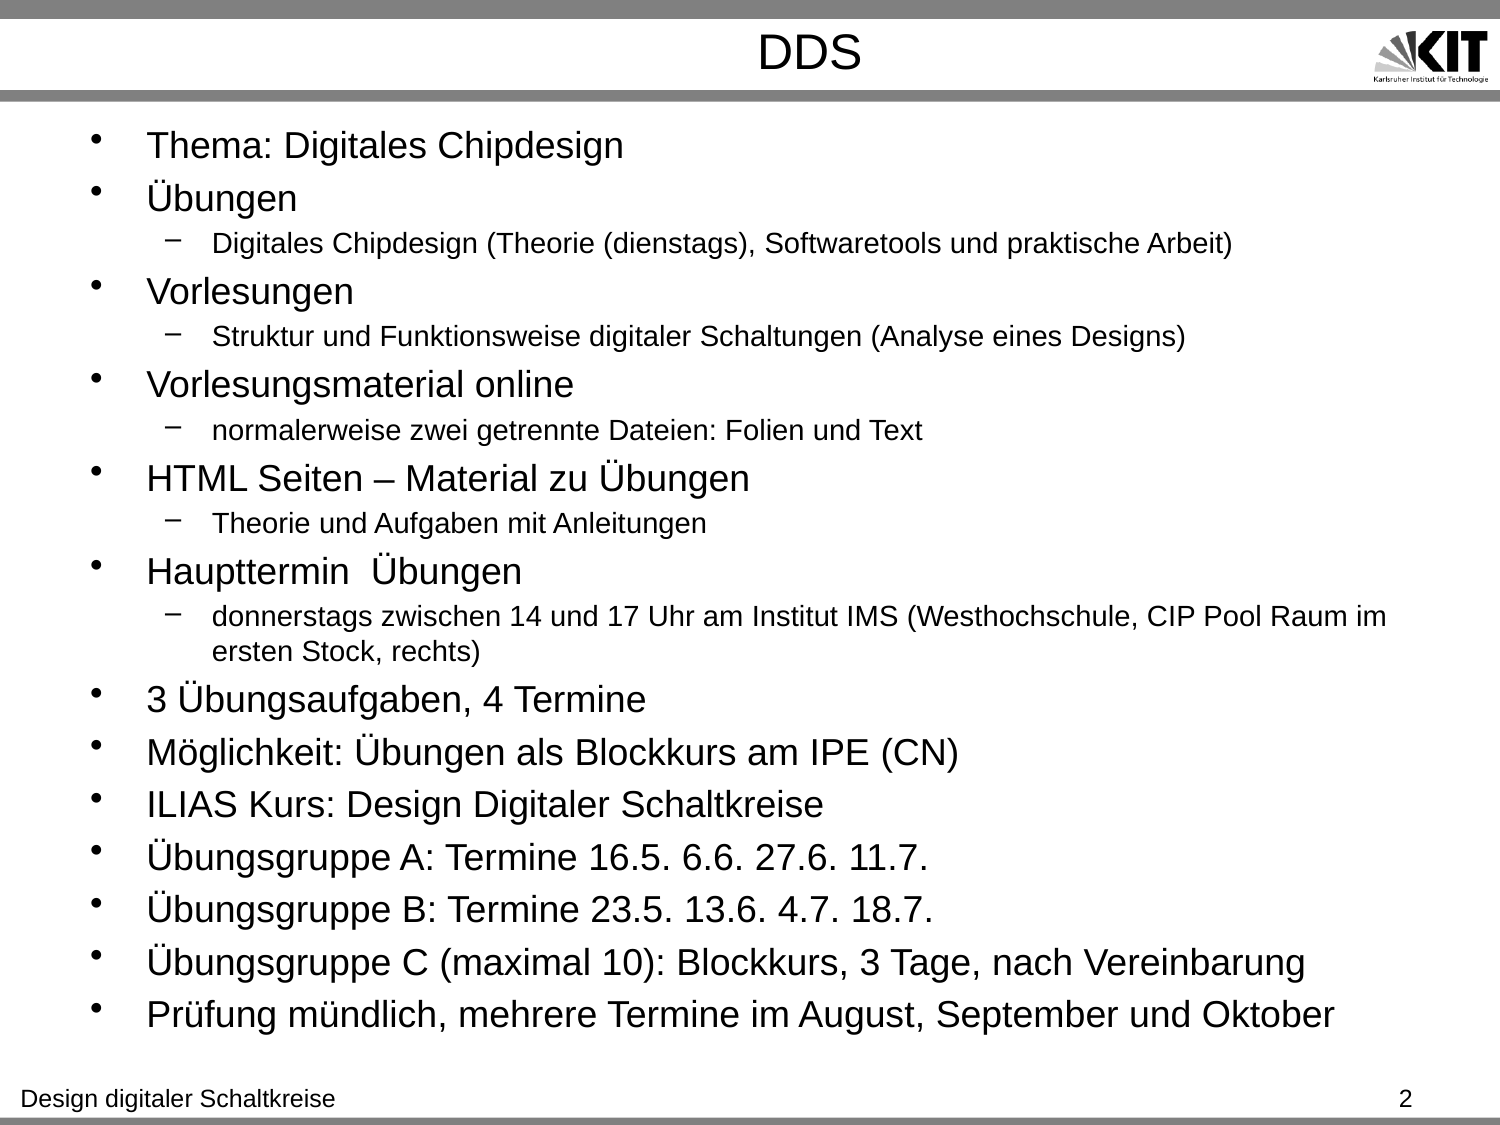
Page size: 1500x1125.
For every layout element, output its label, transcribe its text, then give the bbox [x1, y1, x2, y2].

picture [1374, 31, 1488, 83]
title DDS [194, 21, 1425, 79]
list Thema: Digitales Chipdesign Übungen Digitales Chipdesign (Theorie (dienstags), Softwaretools und praktische Arbeit) Vorlesungen Struktur und Funktionsweise digitaler Schaltungen (Analyse eines Designs) Vorlesungsmaterial online normalerweise zwei getrennte Dateien: Folien und Text HTML Seiten – Material zu Übungen Theorie und Aufgaben mit Anleitungen Haupttermin Übungen donnerstags zwischen 14 und 17 Uhr am Institut IMS (Westhochschule, CIP Pool Raum im ersten Stock, rechts) 3 Übungsaufgaben, 4 Termine Möglichkeit: Übungen als Blockkurs am IPE (CN) ILIAS Kurs: Design Digitaler Schaltkreise Übungsgruppe A: Termine 16.5. 6.6. 27.6. 11.7. Übungsgruppe B: Termine 23.5. 13.6. 4.7. 18.7. Übungsgruppe C (maximal 10): Blockkurs, 3 Tage, nach Vereinbarung Prüfung mündlich, mehrere Termine im August, September und Oktober [75, 113, 1425, 1094]
